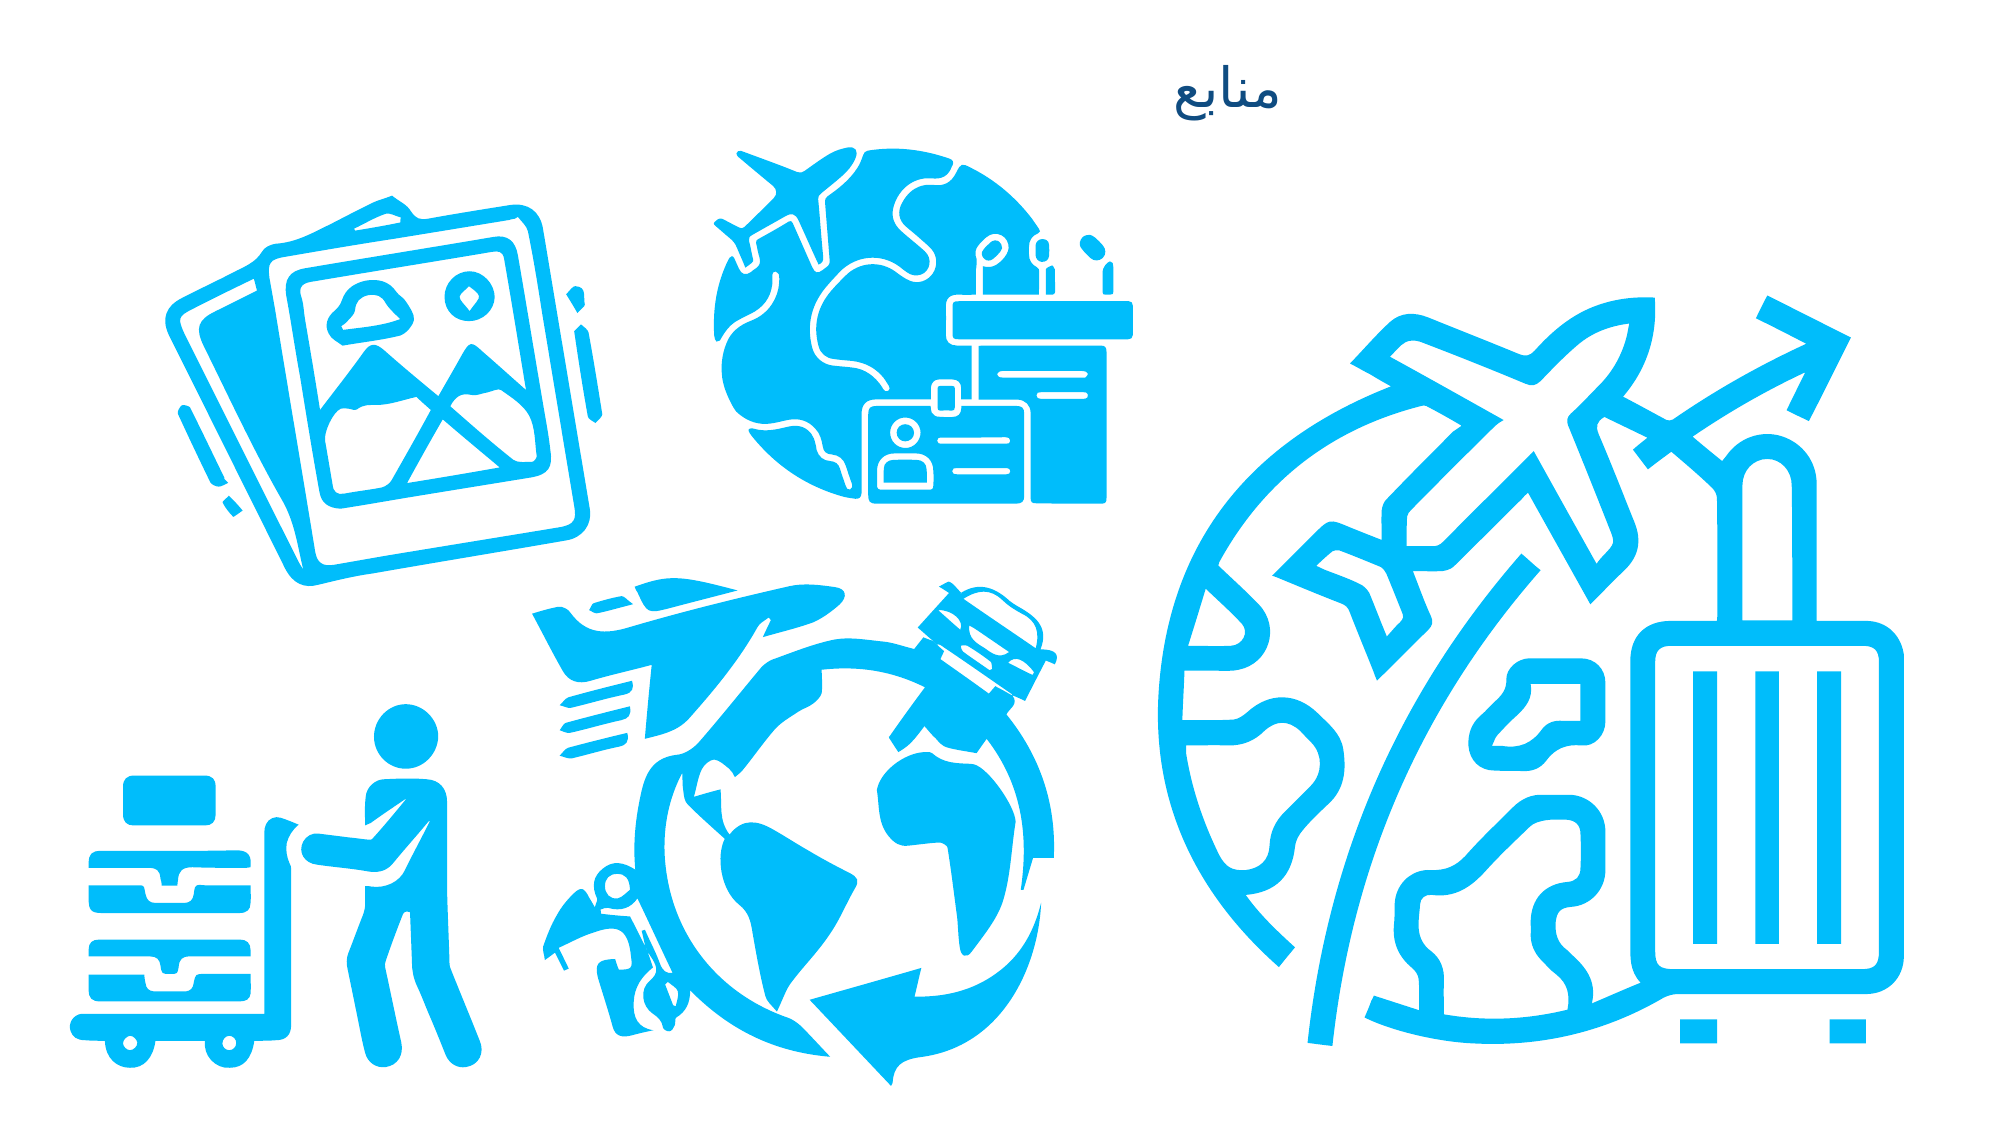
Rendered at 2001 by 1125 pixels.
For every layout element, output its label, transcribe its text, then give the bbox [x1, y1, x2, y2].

text_box [1693, 671, 1718, 944]
text_box [1468, 658, 1606, 772]
text_box [896, 424, 915, 442]
text_box [1079, 234, 1106, 261]
text_box [1755, 671, 1779, 944]
text_box [978, 345, 1107, 504]
text_box [937, 385, 955, 411]
text_box [444, 271, 495, 322]
text_box [177, 405, 229, 487]
text_box [1307, 553, 1541, 1046]
text_box [1102, 261, 1114, 295]
text_box [373, 704, 439, 769]
text_box [326, 280, 414, 346]
text_box [88, 939, 251, 974]
text_box [165, 195, 591, 587]
text_box [1035, 239, 1050, 262]
text_box [713, 148, 1041, 499]
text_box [532, 574, 1061, 1086]
text_box [1817, 671, 1842, 944]
text_box [69, 817, 299, 1068]
text_box [1157, 295, 1904, 1044]
text_box [981, 240, 1003, 261]
text_box [301, 778, 482, 1068]
text_box [1045, 265, 1056, 295]
text_box [574, 324, 603, 424]
text_box [883, 459, 927, 483]
text_box [123, 775, 216, 826]
text_box [1680, 1019, 1718, 1044]
text_box [222, 495, 243, 517]
text_box [88, 884, 251, 914]
title منابع [36, 39, 1303, 165]
text_box [566, 286, 585, 314]
text_box [88, 973, 251, 1002]
text_box [868, 405, 1025, 504]
text_box [952, 301, 1133, 340]
text_box [713, 147, 857, 268]
text_box [1829, 1019, 1866, 1044]
text_box [88, 850, 251, 886]
text_box [285, 236, 552, 509]
